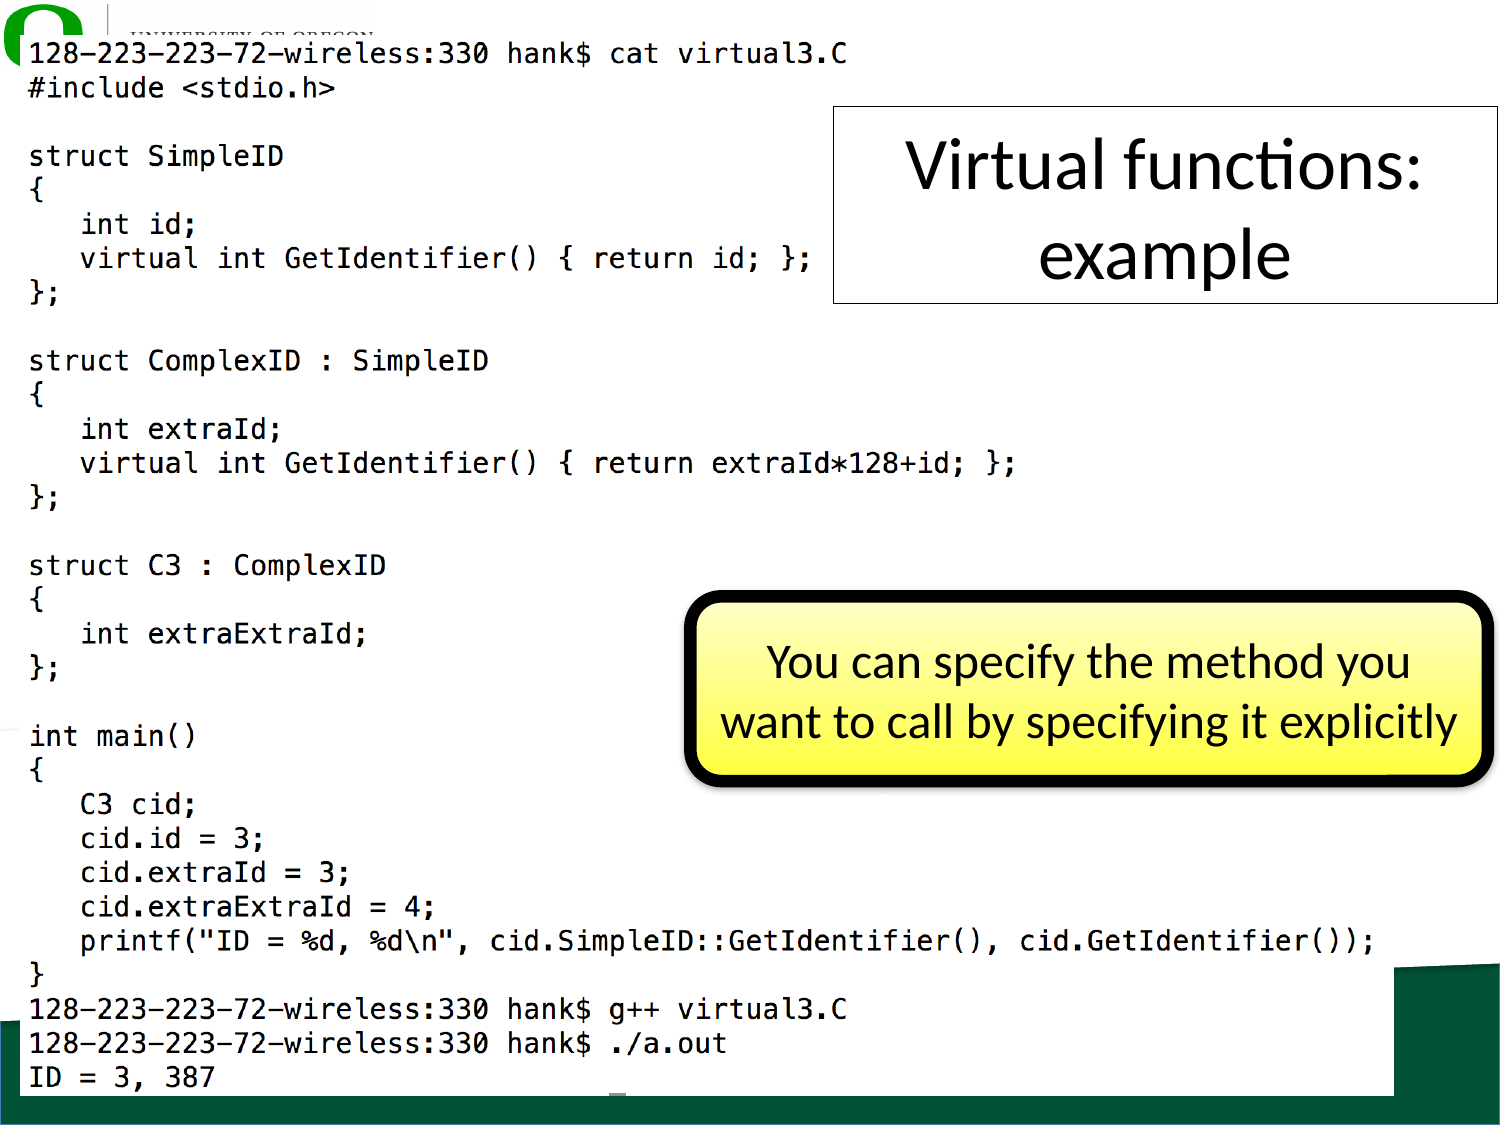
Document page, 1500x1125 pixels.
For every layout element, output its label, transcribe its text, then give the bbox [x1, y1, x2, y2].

title Virtual functions: example [1399, 106, 1498, 304]
picture [4, 4, 1394, 1097]
text_box You can specify the method you want to call by specifying it explicitly [1399, 595, 1489, 782]
